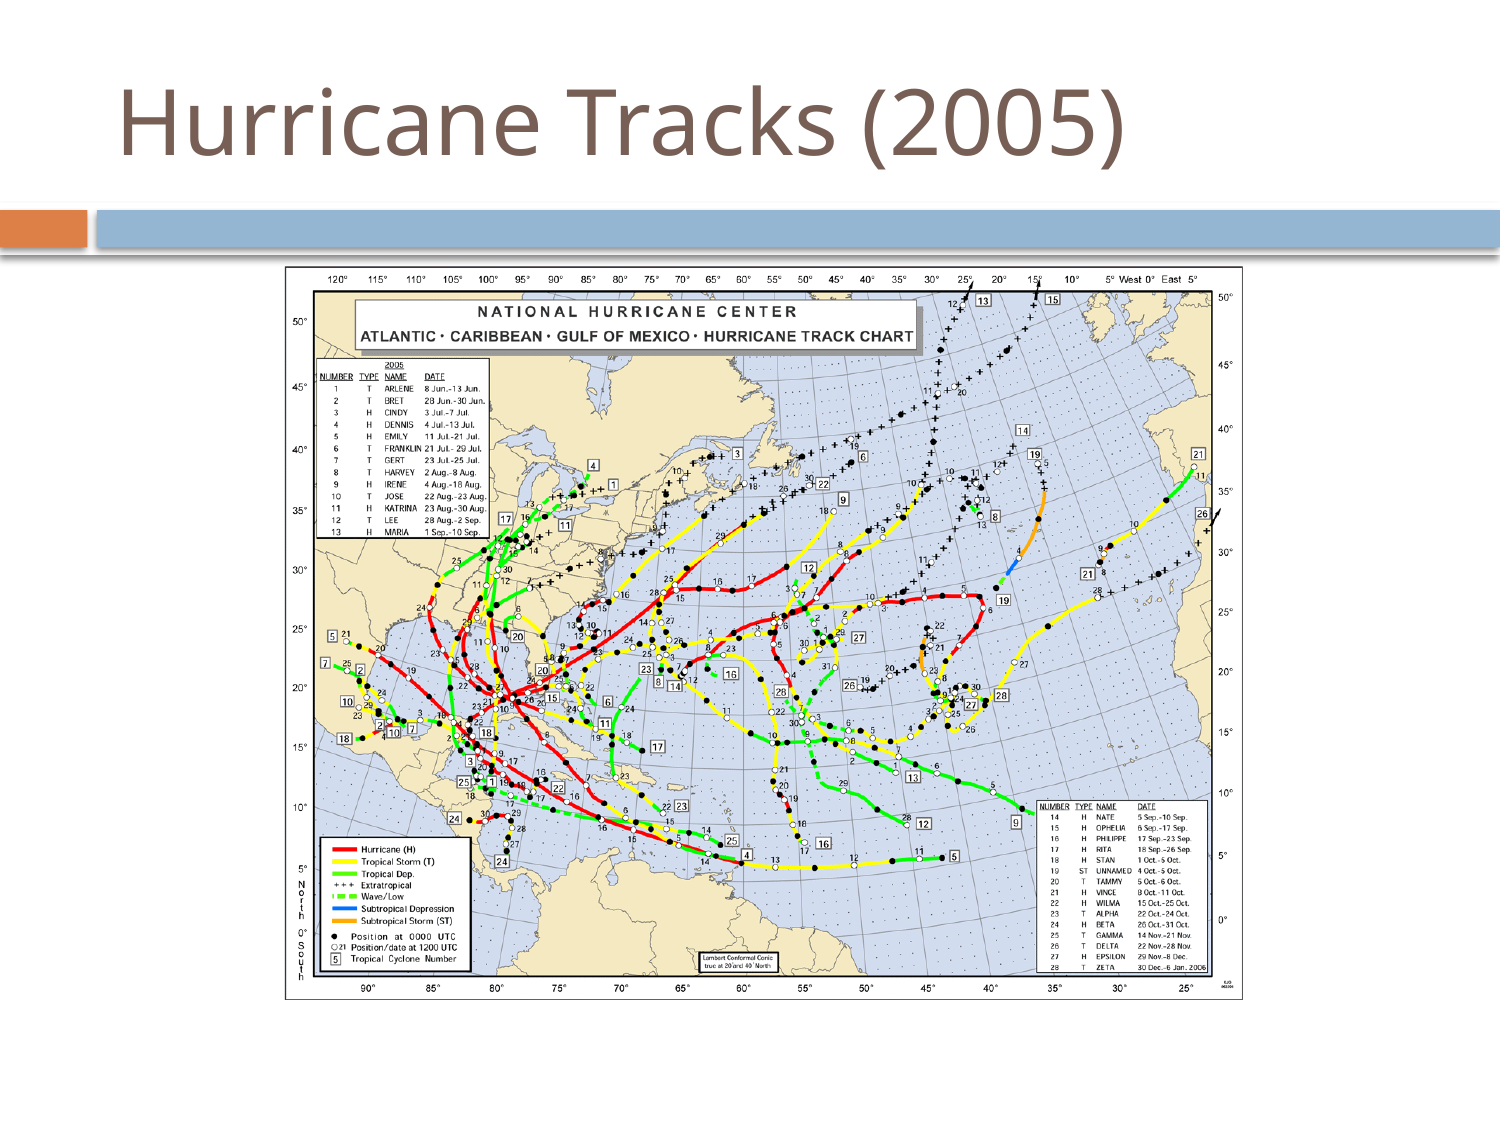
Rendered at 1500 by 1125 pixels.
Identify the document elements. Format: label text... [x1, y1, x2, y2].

title Hurricane Tracks (2005) [100, 37, 1438, 200]
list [100, 262, 1439, 1001]
